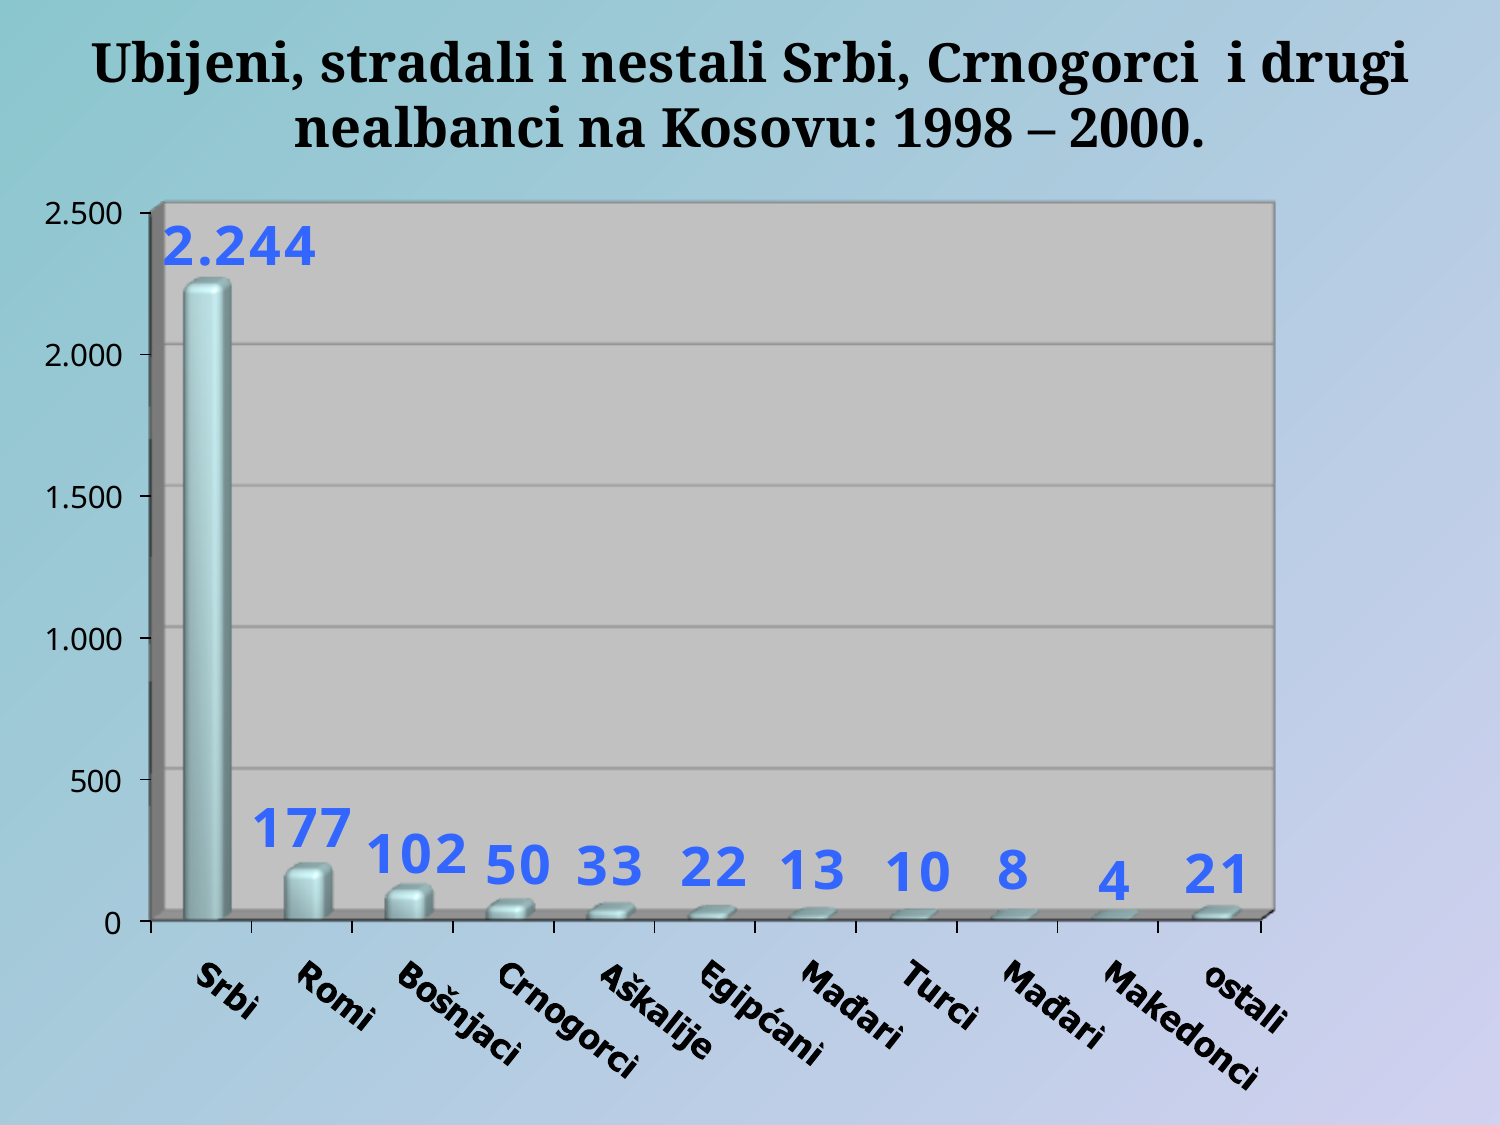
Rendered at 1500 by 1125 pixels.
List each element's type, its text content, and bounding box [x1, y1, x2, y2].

title Ubijeni, stradali i nestali Srbi, Crnogorci i drugi nealbanci na Kosovu: 1998 – 2000. [12, 0, 1489, 160]
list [0, 162, 1500, 1125]
